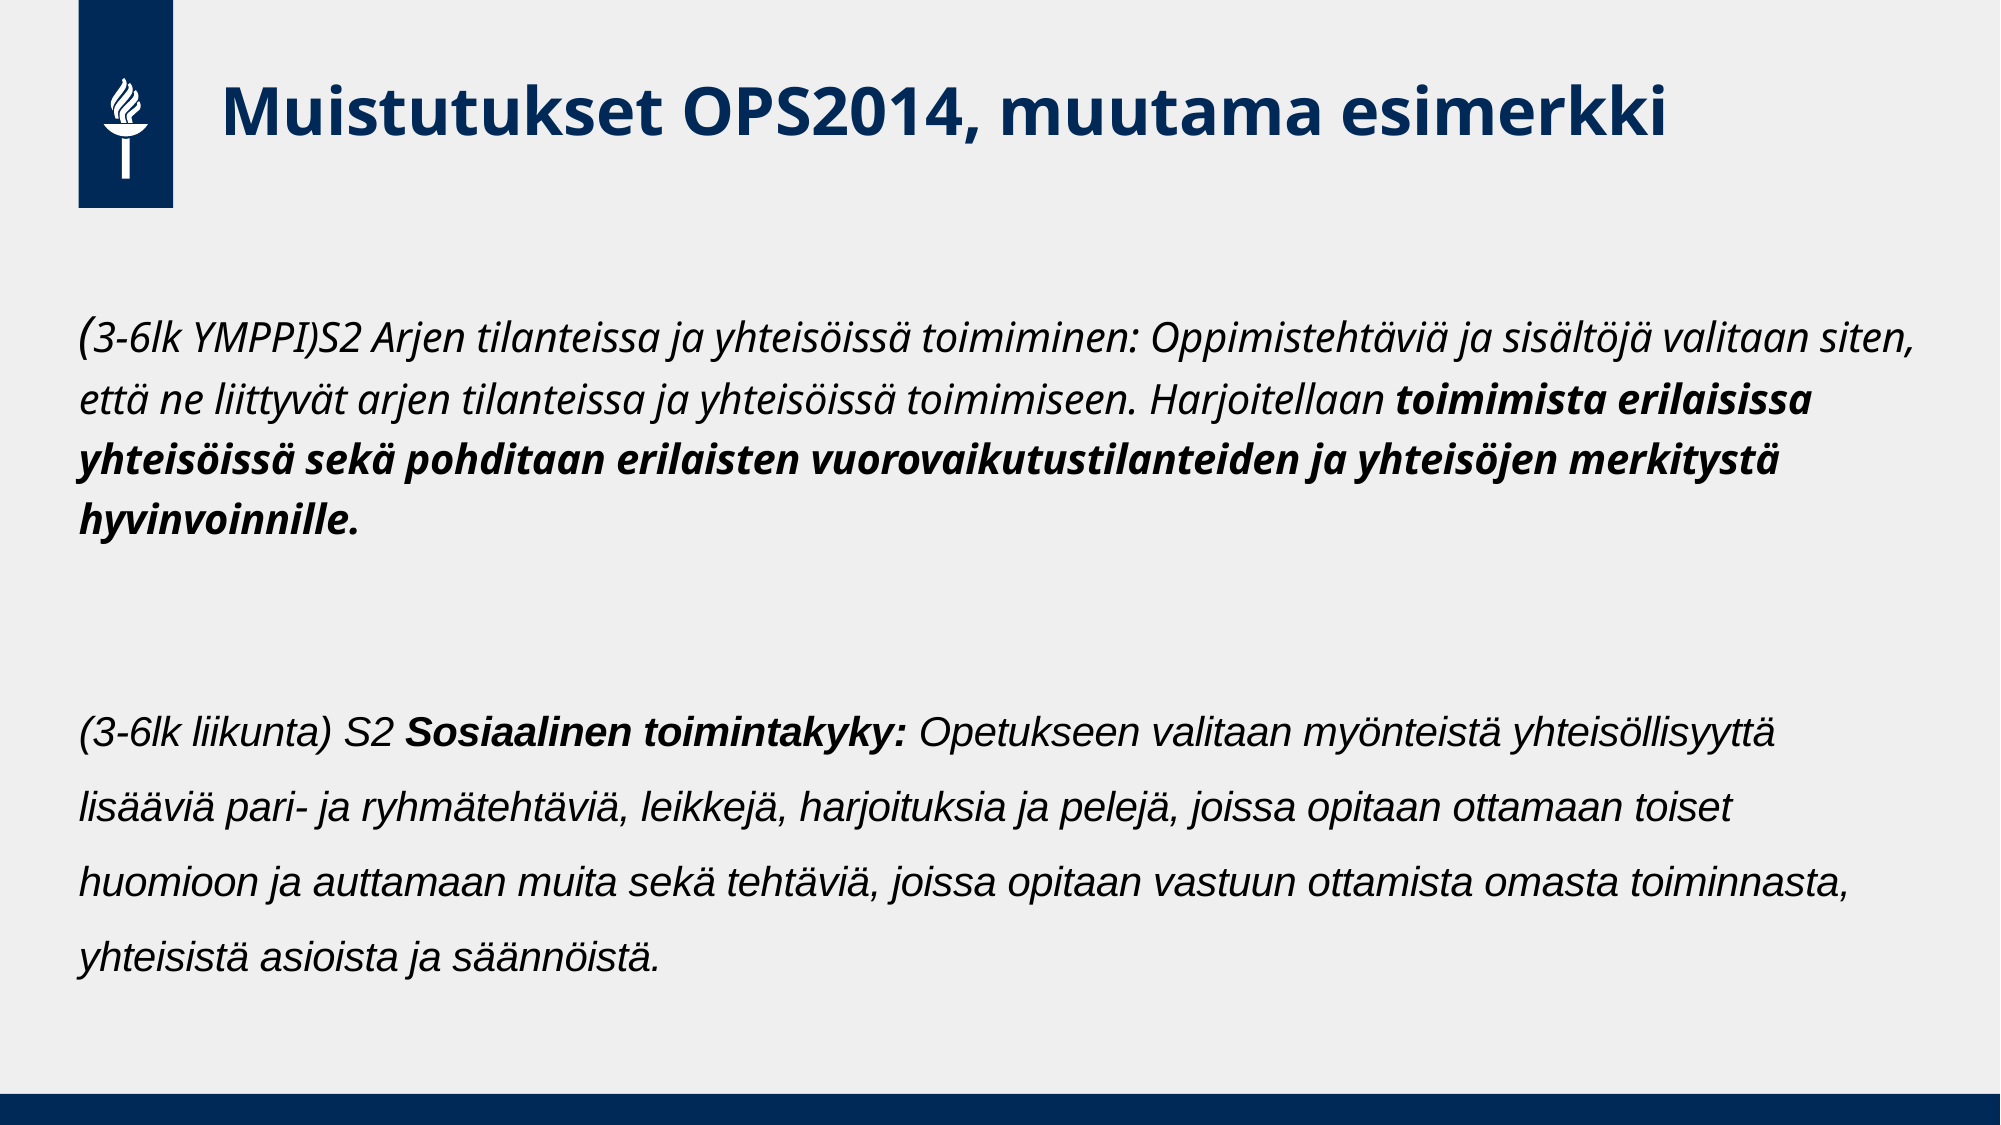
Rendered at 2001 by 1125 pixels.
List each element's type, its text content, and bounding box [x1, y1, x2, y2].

title Muistutukset OPS2014, muutama esimerkki [220, 78, 1922, 256]
list (3-6lk YMPPI)S2 Arjen tilanteissa ja yhteisöissä toimiminen: Oppimistehtäviä ja sisältöjä valitaan siten, että ne liittyvät arjen tilanteissa ja yhteisöissä toimimiseen. Harjoitellaan toimimista erilaisissa yhteisöissä sekä pohditaan erilaisten vuorovaikutustilanteiden ja yhteisöjen merkitystä hyvinvoinnille. (3-6lk liikunta) S2 Sosiaalinen toimintakyky: Opetukseen valitaan myönteistä yhteisöllisyyttä lisääviä pari- ja ryhmätehtäviä, leikkejä, harjoituksia ja pelejä, joissa opitaan ottamaan toiset huomioon ja auttamaan muita sekä tehtäviä, joissa opitaan vastuun ottamista omasta toiminnasta, yhteisistä asioista ja säännöistä. [78, 290, 1921, 1012]
